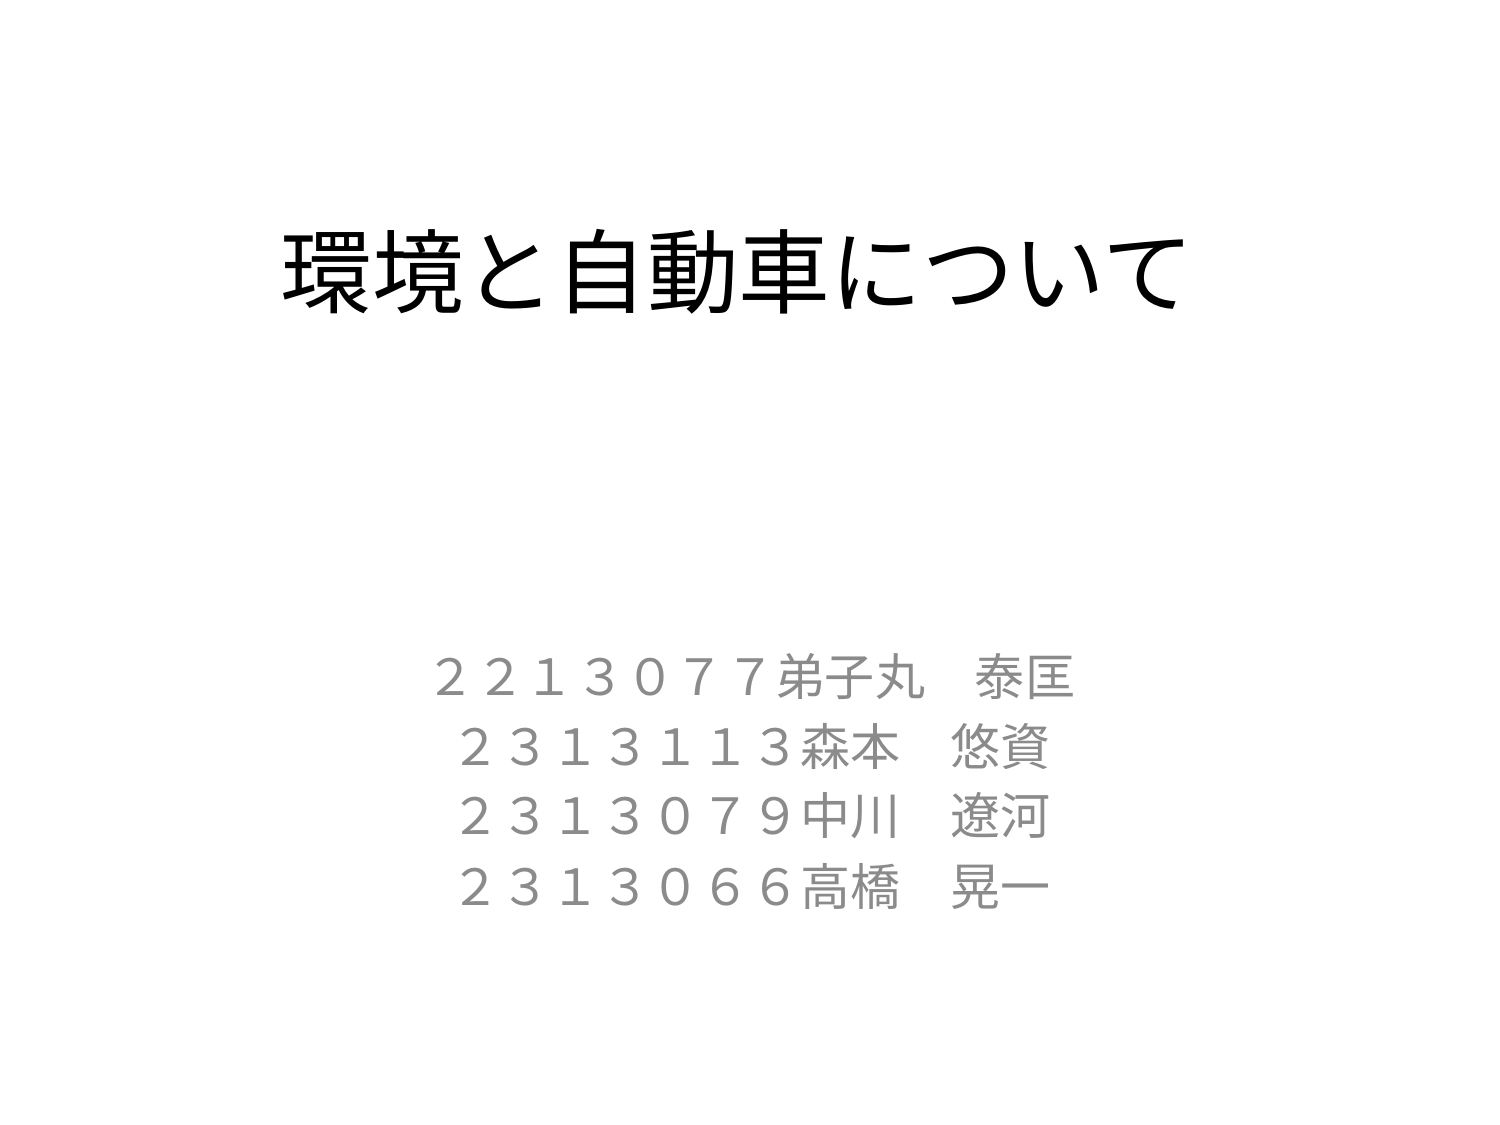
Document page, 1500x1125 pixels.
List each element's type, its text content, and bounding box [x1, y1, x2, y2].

title 環境と自動車について [100, 149, 1376, 391]
subtitle ２２１３０７７弟子丸 泰匡 ２３１３１１３森本 悠資 ２３１３０７９中川 遼河 ２３１３０６６高橋 晃一 [225, 637, 1275, 925]
